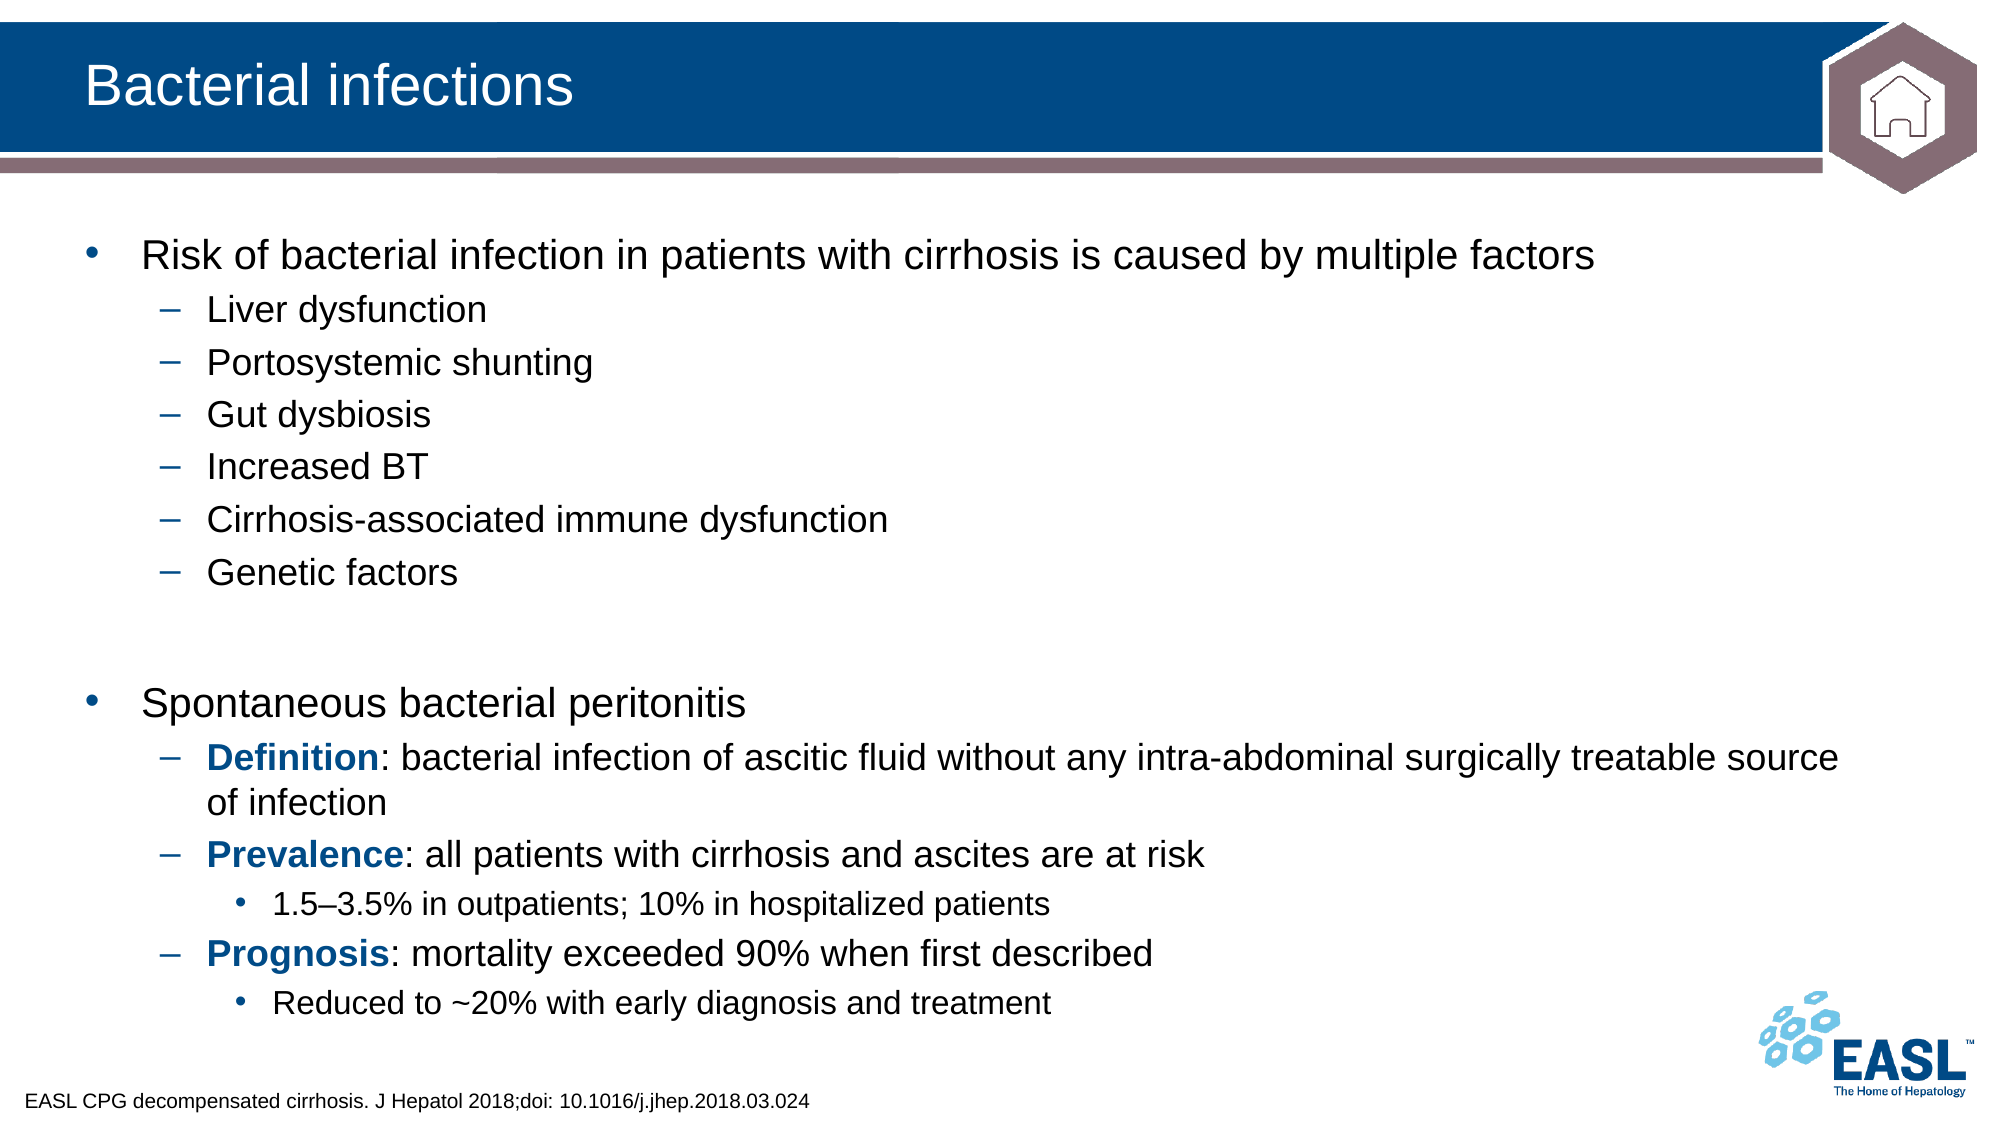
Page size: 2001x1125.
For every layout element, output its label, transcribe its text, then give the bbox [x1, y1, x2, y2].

picture [0, 22, 1977, 194]
list EASL CPG decompensated cirrhosis. J Hepatol 2018;doi: 10.1016/j.jhep.2018.03.024 [1, 1062, 1646, 1125]
picture [1754, 987, 1977, 1100]
title Bacterial infections [69, 23, 1799, 150]
list Risk of bacterial infection in patients with cirrhosis is caused by multiple factors Liver dysfunction Portosystemic shunting Gut dysbiosis Increased BT Cirrhosis-associated immune dysfunction Genetic factors Spontaneous bacterial peritonitis Definition: bacterial infection of ascitic fluid without any intra-abdominal surgically treatable source of infection Prevalence: all patients with cirrhosis and ascites are at risk 1.5–3.5% in outpatients; 10% in hospitalized patients Prognosis: mortality exceeded 90% when first described Reduced to ~20% with early diagnosis and treatment [69, 219, 1931, 1063]
